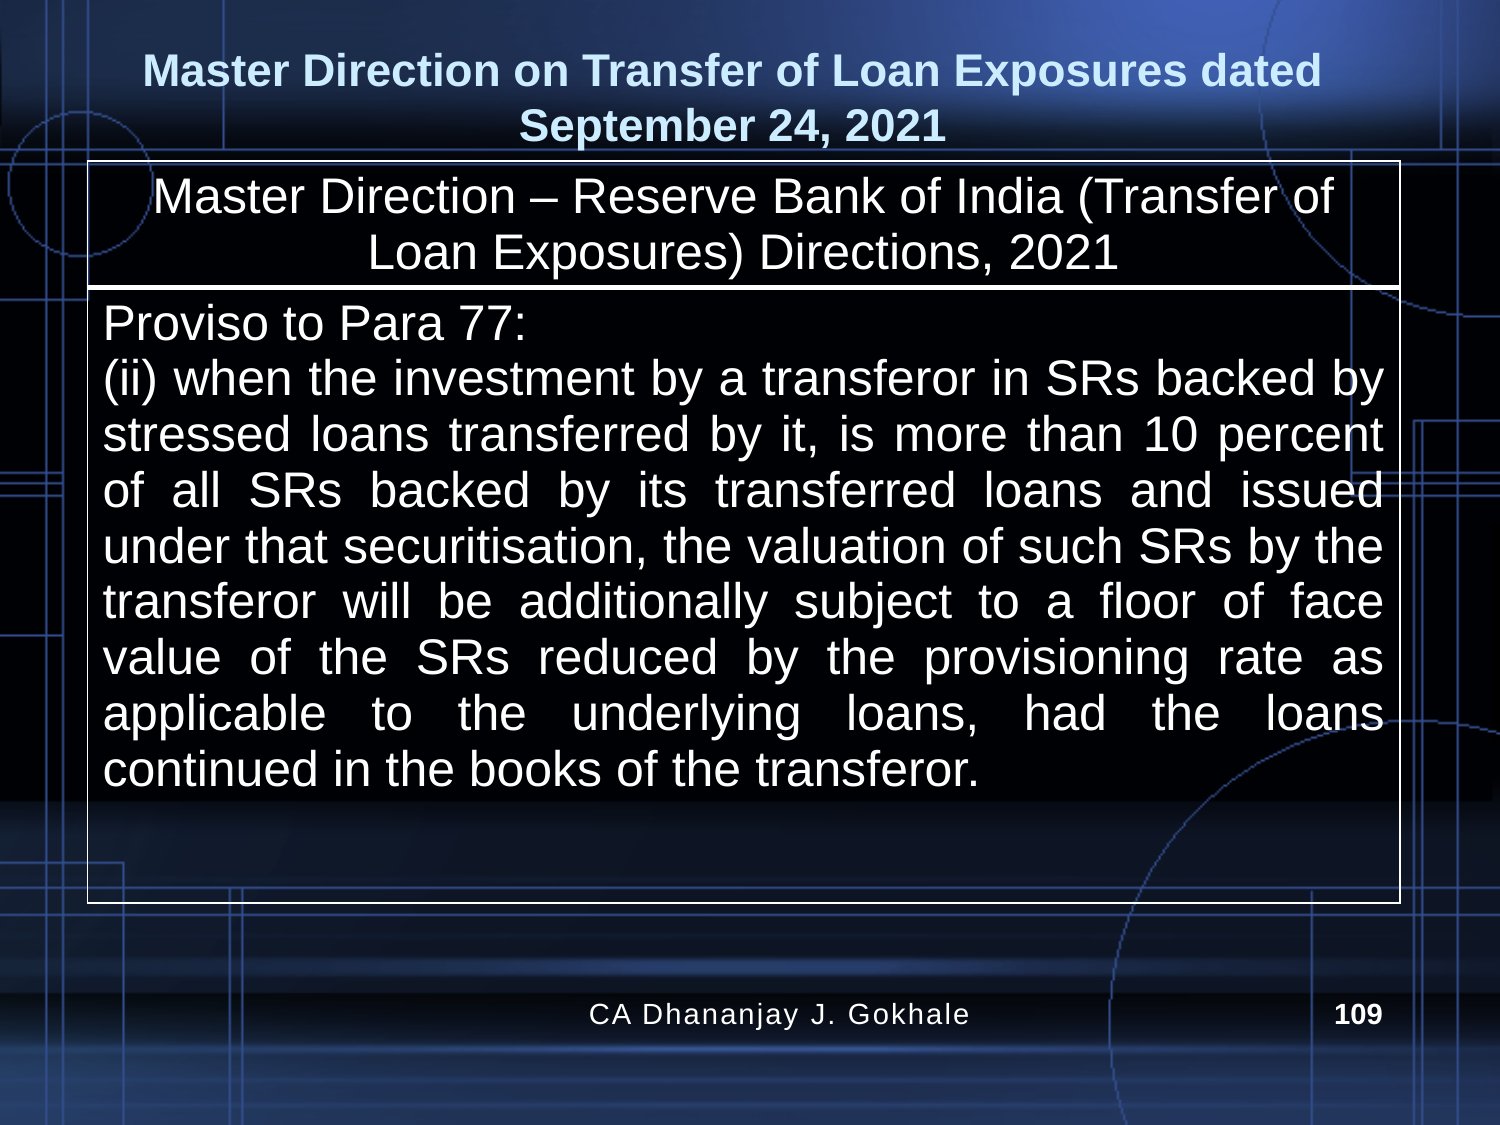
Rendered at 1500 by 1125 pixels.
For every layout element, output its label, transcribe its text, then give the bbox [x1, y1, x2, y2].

table_header Master Direction – Reserve Bank of India (Transfer of Loan Exposures) Directions, 2021 [88, 162, 1399, 285]
table_cell Proviso to Para 77: (ii) when the investment by a transferor in SRs backed by stressed loans transferred by it, is more than 10 percent of all SRs backed by its transferred loans and issued under that securitisation, the valuation of such SRs by the transferor will be additionally subject to a floor of face value of the SRs reduced by the provisioning rate as applicable to the underlying loans, had the loans continued in the books of the transferor. [88, 290, 1399, 902]
title Master Direction on Transfer of Loan Exposures dated September 24, 2021 [76, 42, 1390, 150]
footer CA Dhananjay J. Gokhale [253, 987, 1306, 1048]
picture [0, 0, 1500, 1125]
slide_number 109 [1316, 987, 1401, 1063]
